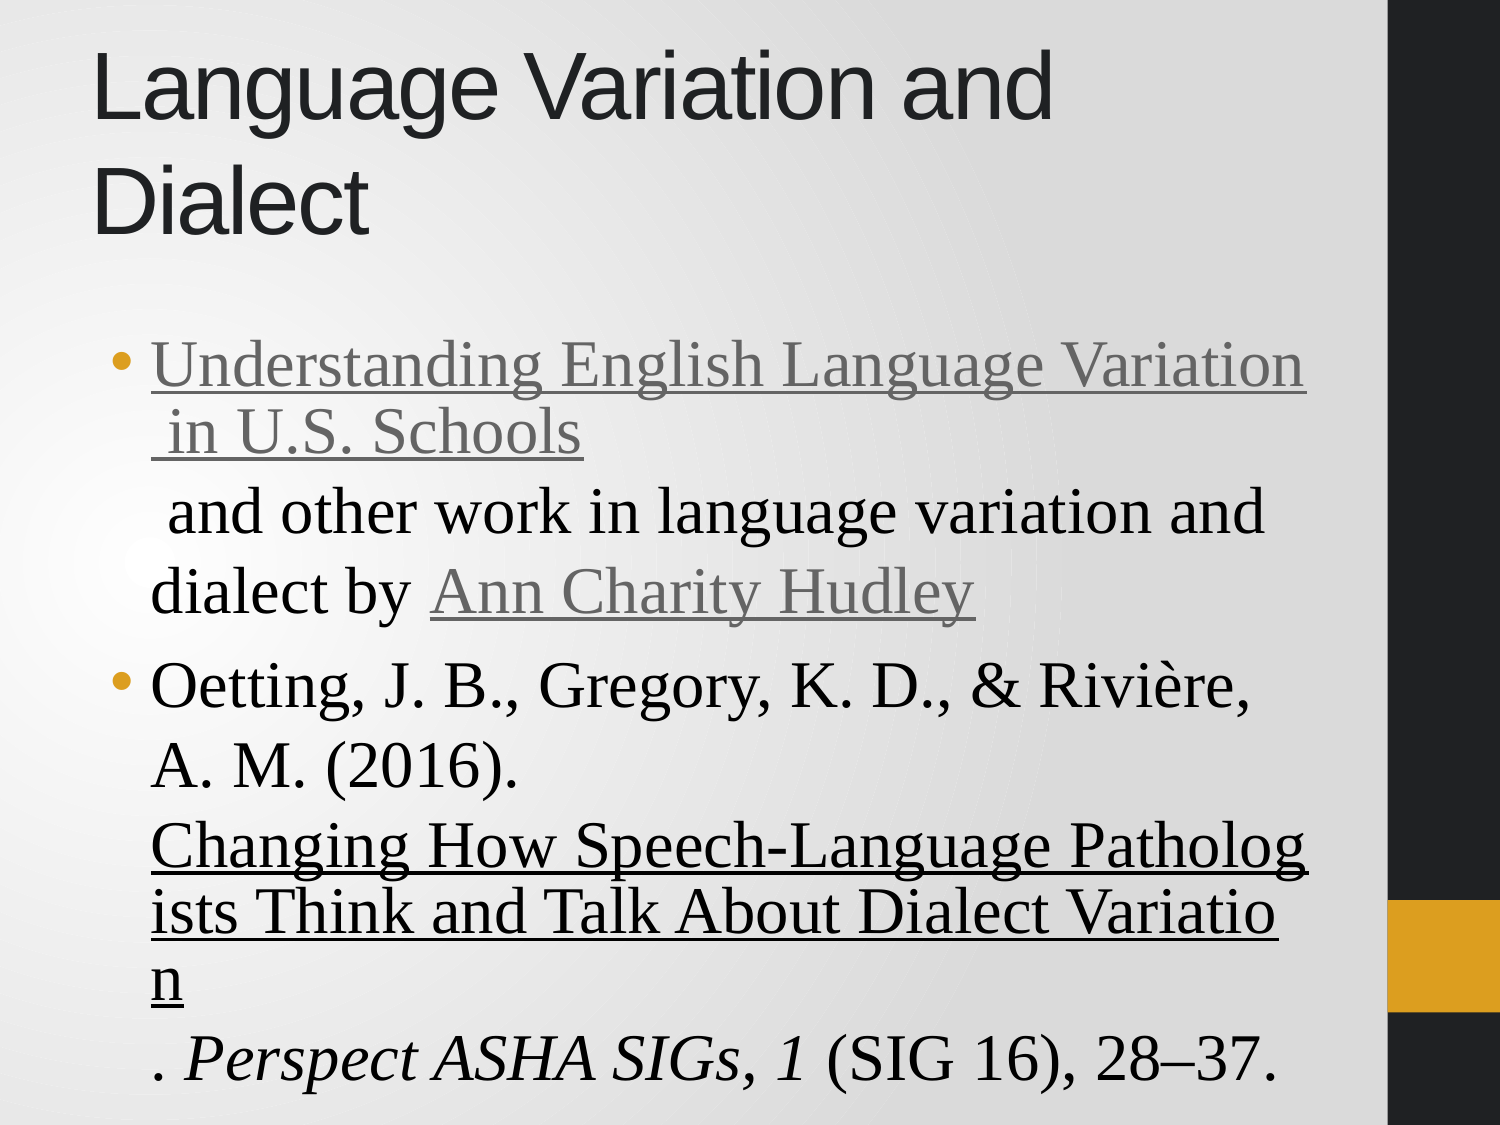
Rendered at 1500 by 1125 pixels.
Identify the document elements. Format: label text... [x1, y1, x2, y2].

list Understanding English Language Variation in U.S. Schools and other work in language variation and dialect by Ann Charity Hudley Oetting, J. B., Gregory, K. D., & Rivière, A. M. (2016). Changing How Speech-Language Pathologists Think and Talk About Dialect Variation. Perspect ASHA SIGs, 1 (SIG 16), 28–37. [75, 312, 1325, 1050]
title Language Variation and Dialect [75, 45, 1325, 233]
